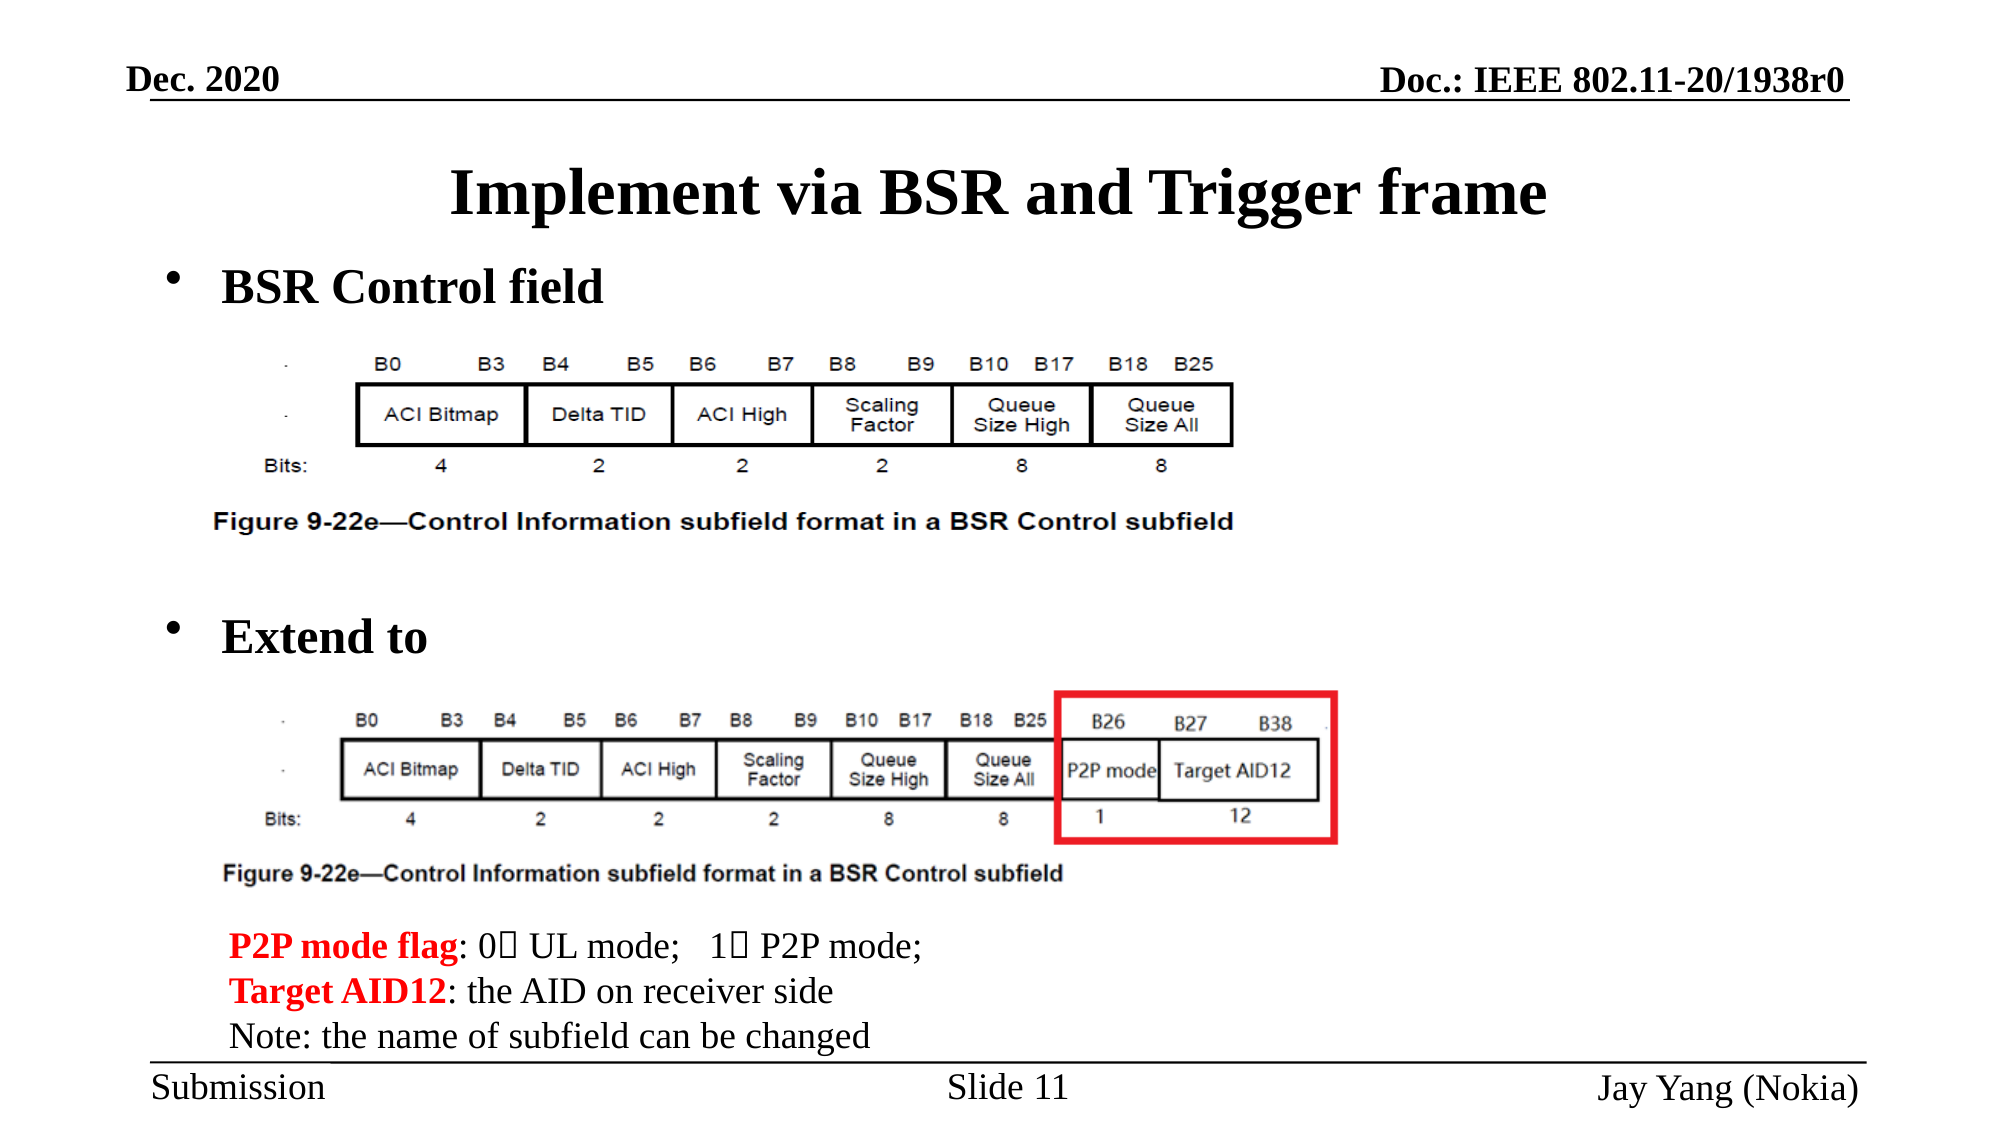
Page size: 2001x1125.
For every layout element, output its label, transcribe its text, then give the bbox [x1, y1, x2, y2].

slide_number Slide 11 [942, 1064, 1075, 1108]
footer Jay Yang (Nokia) [1585, 1062, 1860, 1109]
picture [180, 331, 1293, 555]
list BSR Control field Extend to [149, 246, 1851, 997]
text_box P2P mode flag: 0 UL mode; 1 P2P mode; Target AID12: the AID on receiver side Note: the name of subfield can be changed [213, 913, 1330, 1064]
title Implement via BSR and Trigger frame [149, 112, 1851, 246]
picture [207, 685, 1382, 898]
